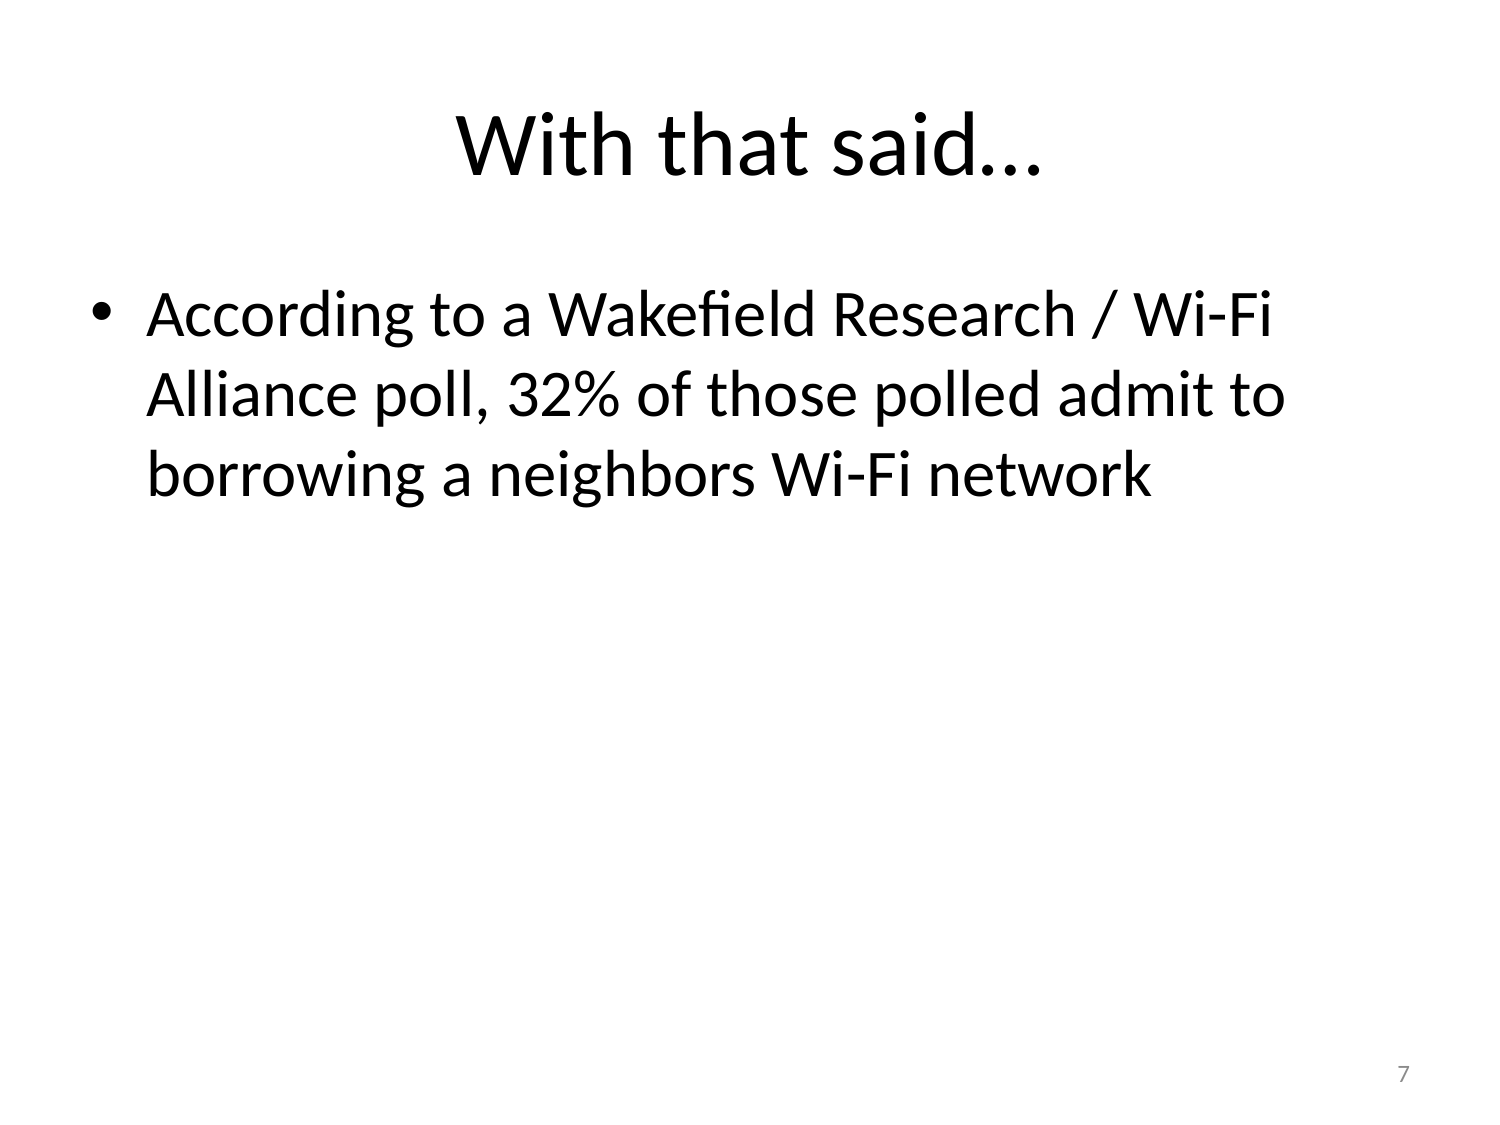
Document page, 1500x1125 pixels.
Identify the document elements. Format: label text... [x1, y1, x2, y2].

title With that said… [75, 45, 1425, 233]
list According to a Wakefield Research / Wi-Fi Alliance poll, 32% of those polled admit to borrowing a neighbors Wi-Fi network [75, 262, 1425, 1005]
slide_number 7 [1074, 1042, 1425, 1103]
